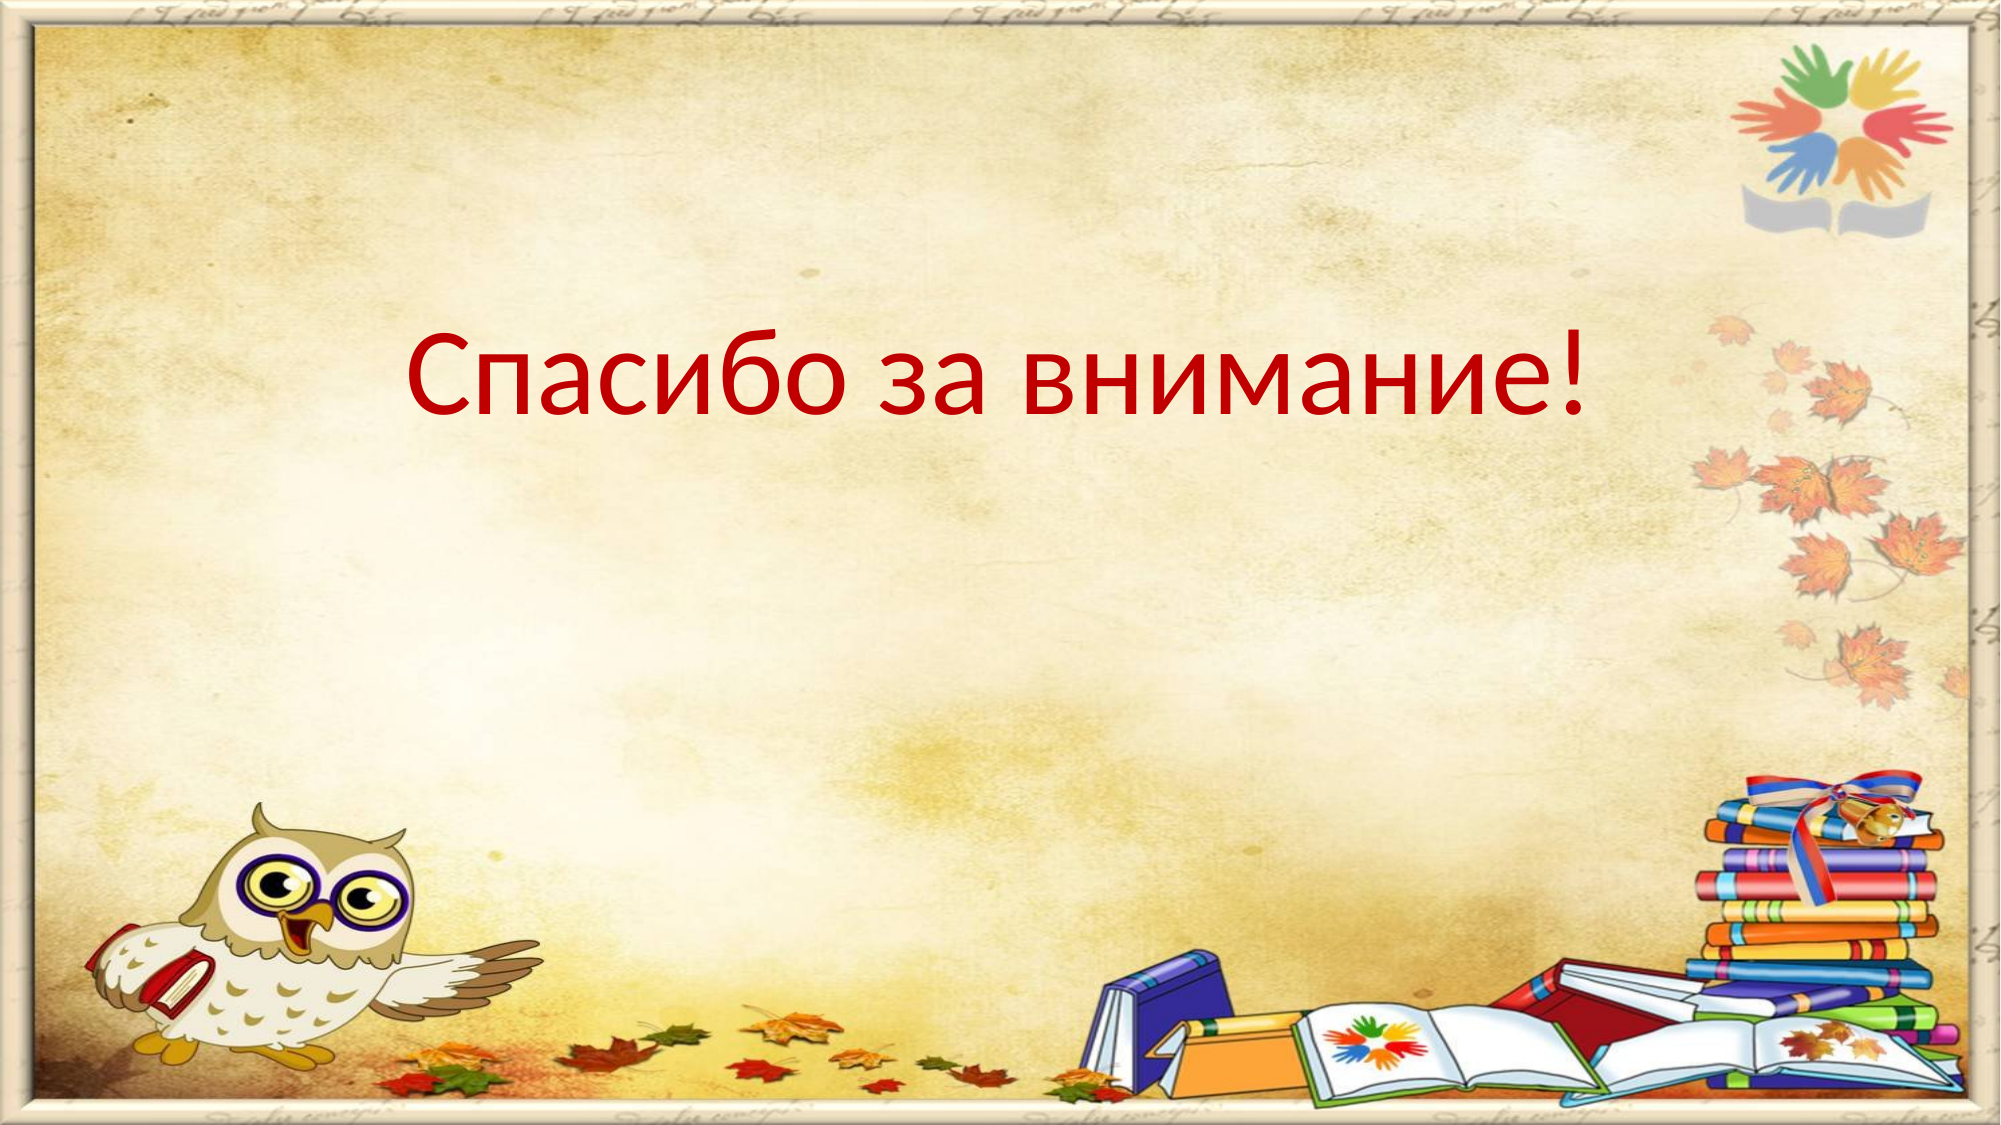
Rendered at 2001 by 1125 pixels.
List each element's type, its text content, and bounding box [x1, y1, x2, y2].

picture [0, 0, 2001, 1125]
list Спасибо за внимание! [137, 299, 1863, 1014]
